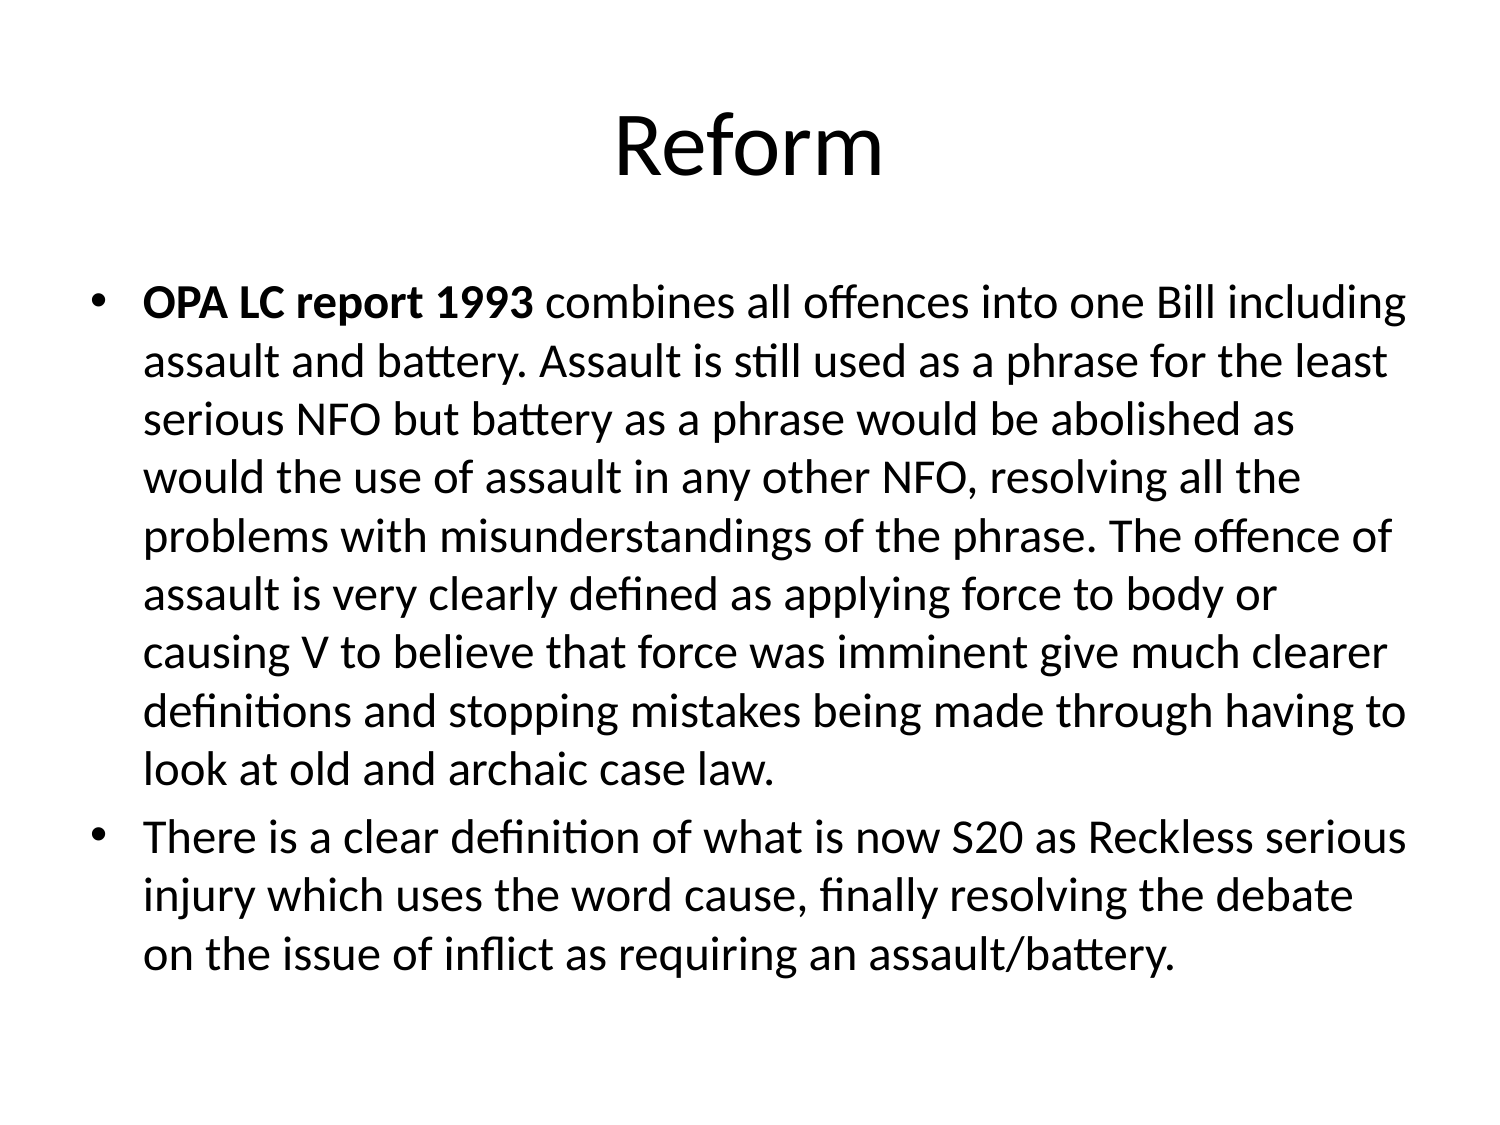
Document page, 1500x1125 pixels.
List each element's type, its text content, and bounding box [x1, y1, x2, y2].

list OPA LC report 1993 combines all offences into one Bill including assault and battery. Assault is still used as a phrase for the least serious NFO but battery as a phrase would be abolished as would the use of assault in any other NFO, resolving all the problems with misunderstandings of the phrase. The offence of assault is very clearly defined as applying force to body or causing V to believe that force was imminent give much clearer definitions and stopping mistakes being made through having to look at old and archaic case law. There is a clear definition of what is now S20 as Reckless serious injury which uses the word cause, finally resolving the debate on the issue of inflict as requiring an assault/battery. [75, 262, 1425, 1005]
title Reform [75, 45, 1425, 233]
